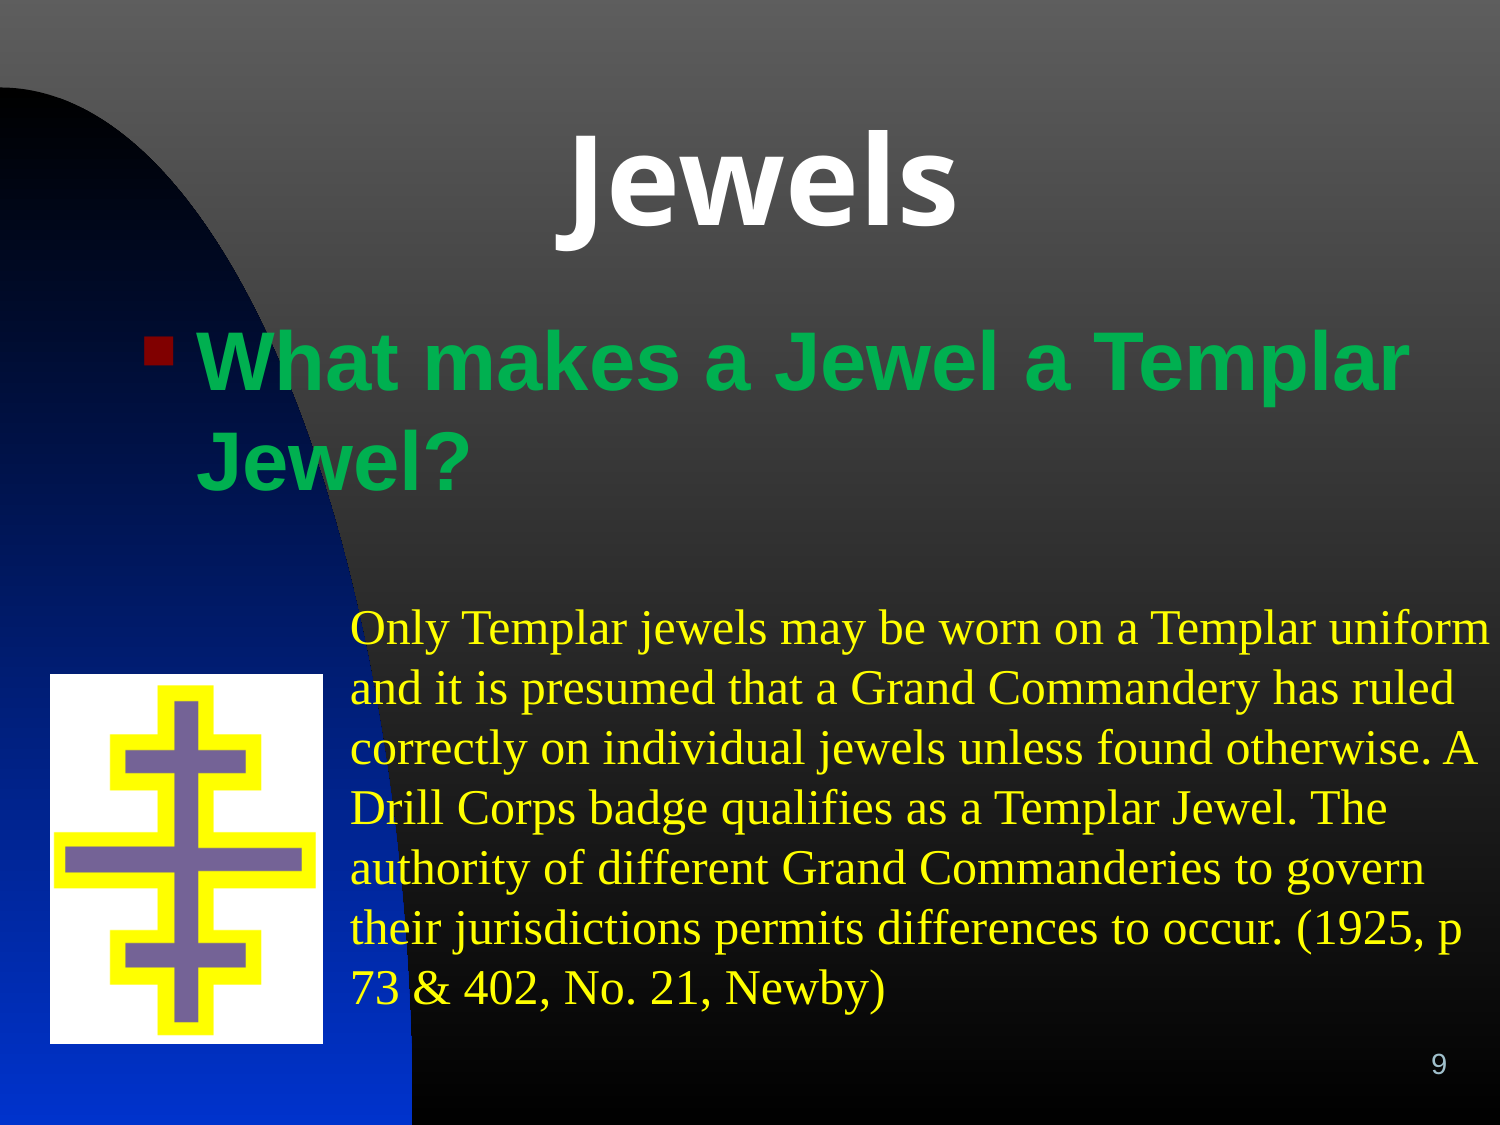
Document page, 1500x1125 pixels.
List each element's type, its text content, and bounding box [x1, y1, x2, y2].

title Jewels [262, 99, 1263, 288]
list What makes a Jewel a Templar Jewel? [124, 299, 1463, 563]
text_box Only Templar jewels may be worn on a Templar uniform and it is presumed that a Grand Commandery has ruled correctly on individual jewels unless found otherwise. A Drill Corps badge qualifies as a Templar Jewel. The authority of different Grand Commanderies to govern their jurisdictions permits differences to occur. (1925, p 73 & 402, No. 21, Newby) [335, 587, 1500, 1023]
slide_number 9 [1149, 1024, 1463, 1101]
picture [50, 674, 323, 1044]
